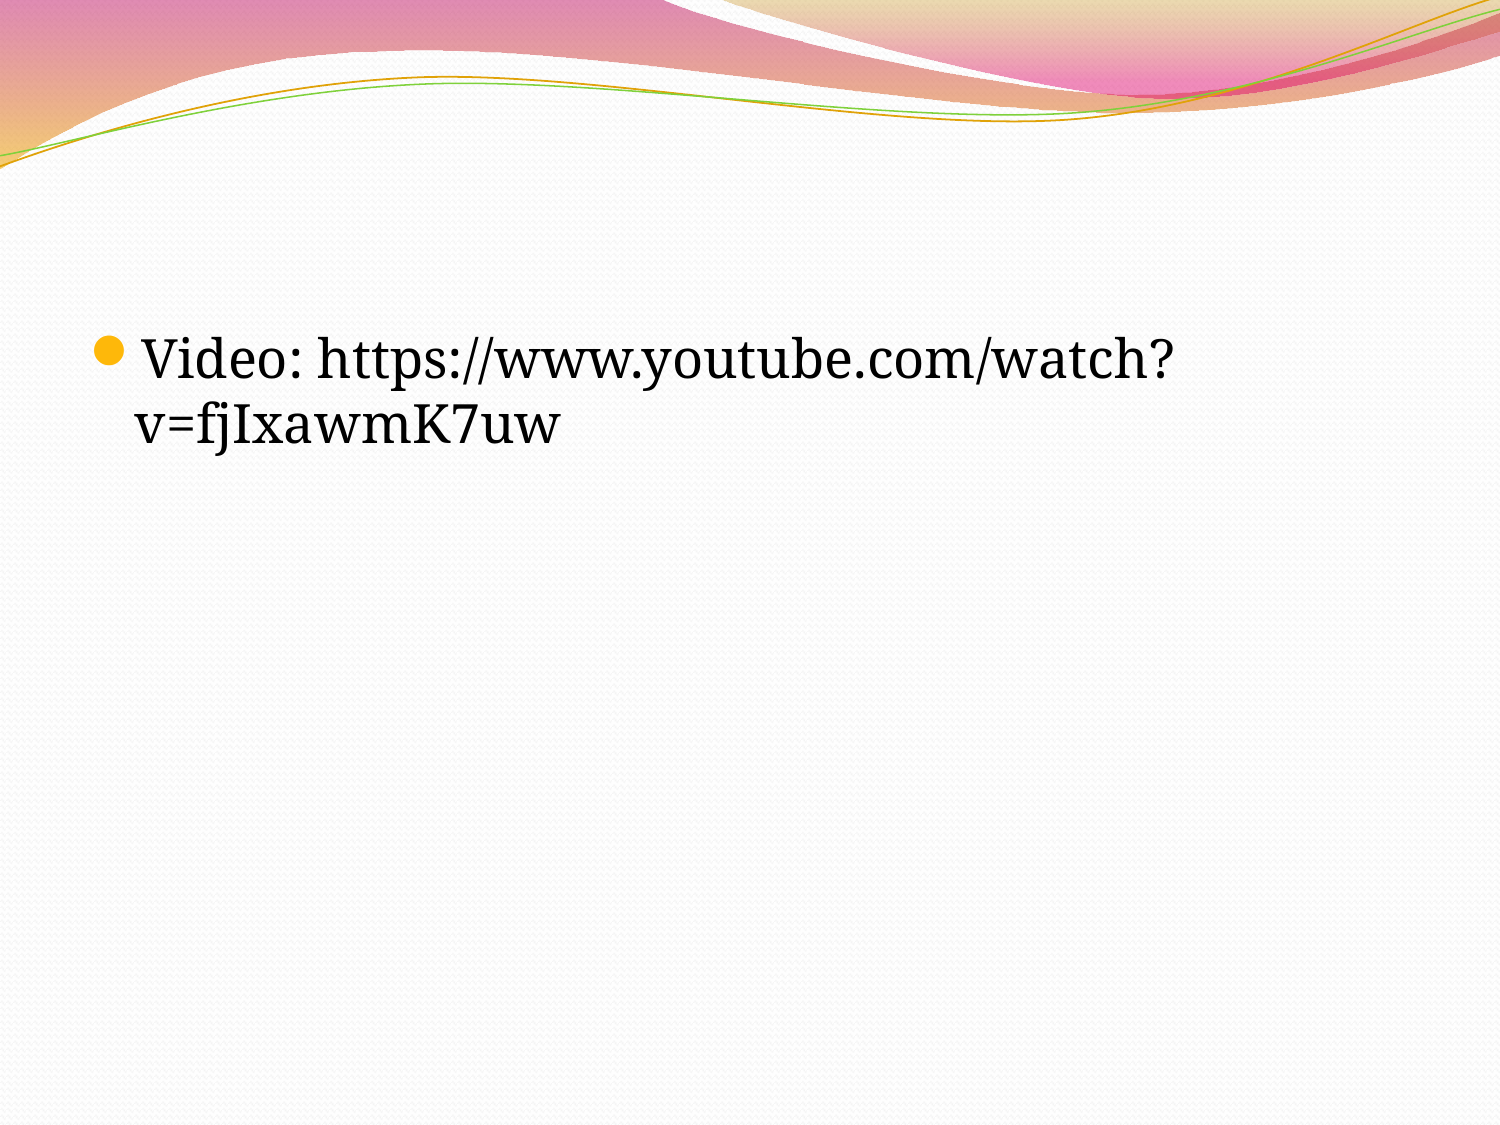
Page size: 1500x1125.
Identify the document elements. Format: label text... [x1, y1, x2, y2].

list Video: https://www.youtube.com/watch?v=fjIxawmK7uw [75, 317, 1425, 1038]
